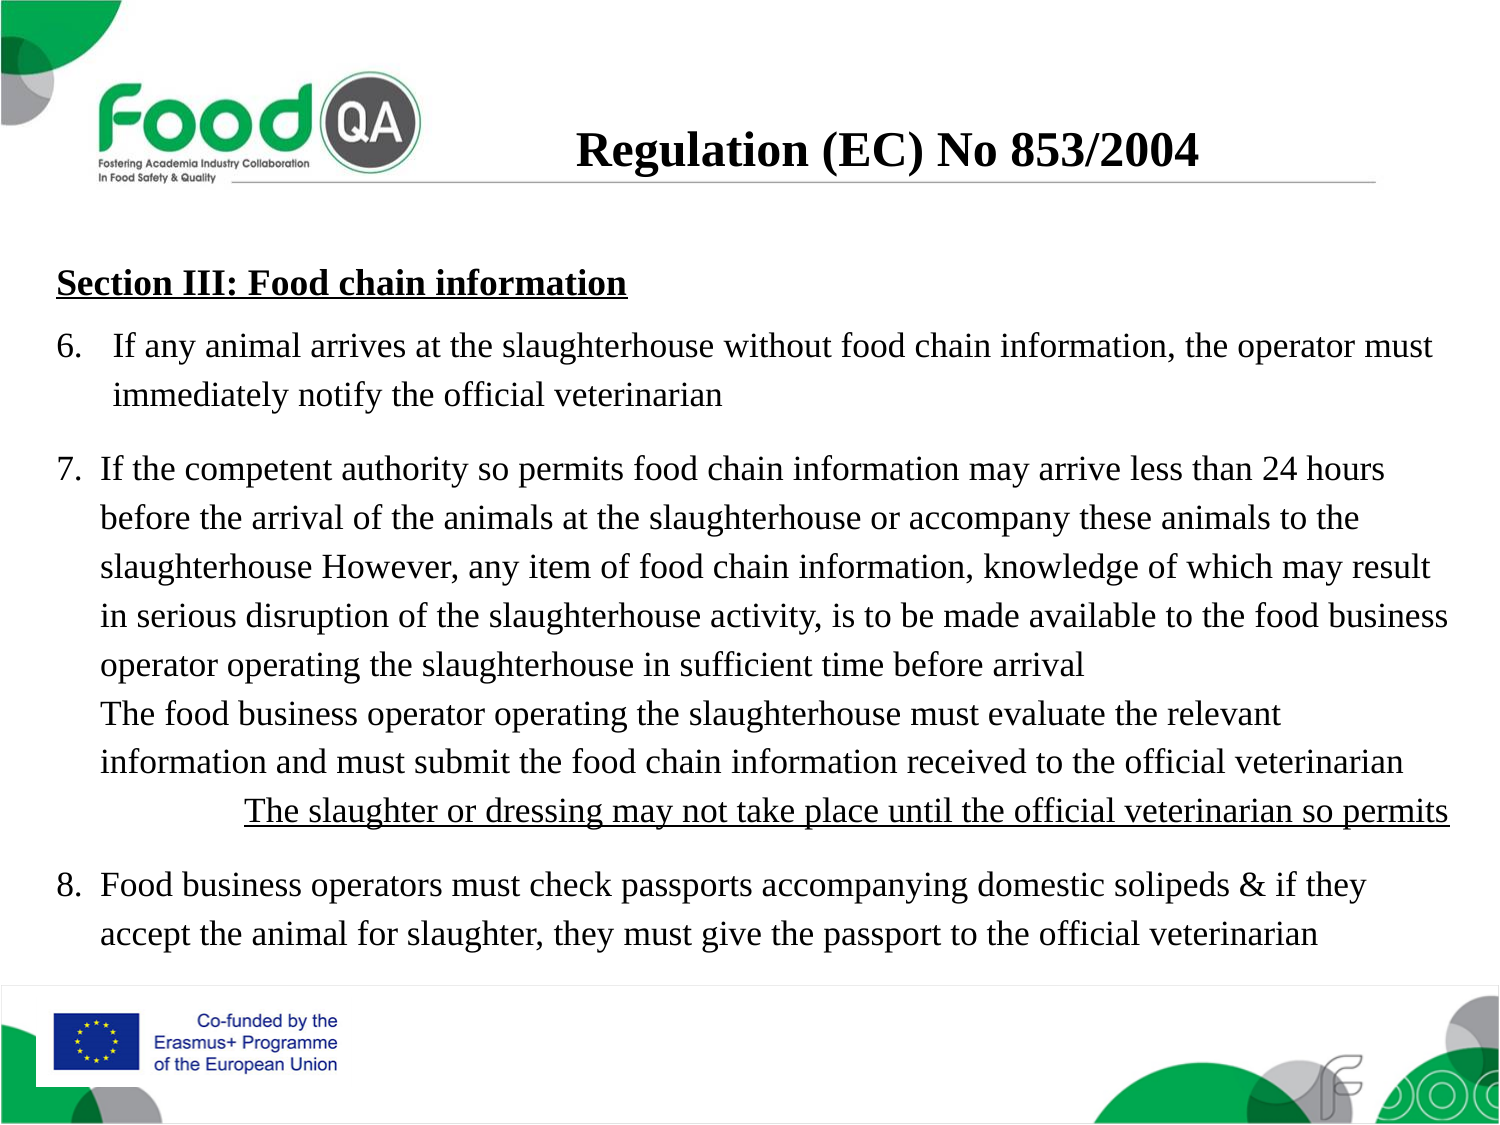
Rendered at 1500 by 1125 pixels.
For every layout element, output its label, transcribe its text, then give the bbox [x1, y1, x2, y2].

text_box Regulation (EC) No 853/2004 [561, 108, 1294, 184]
picture [0, 0, 1498, 190]
picture [0, 984, 1500, 1125]
list Section III: Food chain information If any animal arrives at the slaughterhouse without food chain information, the operator must immediately notify the official veterinarian If the competent authority so permits food chain information may arrive less than 24 hours before the arrival of the animals at the slaughterhouse or accompany these animals to the slaughterhouse However, any item of food chain information, knowledge of which may result in serious disruption of the slaughterhouse activity, is to be made available to the food business operator operating the slaughterhouse in sufficient time before arrival The food business operator operating the slaughterhouse must evaluate the relevant information and must submit the food chain information received to the official veterinarian The slaughter or dressing may not take place until the official veterinarian so permits Food business operators must check passports accompanying domestic solipeds & if they accept the animal for slaughter, they must give the passport to the official veterinarian [41, 243, 1471, 1020]
